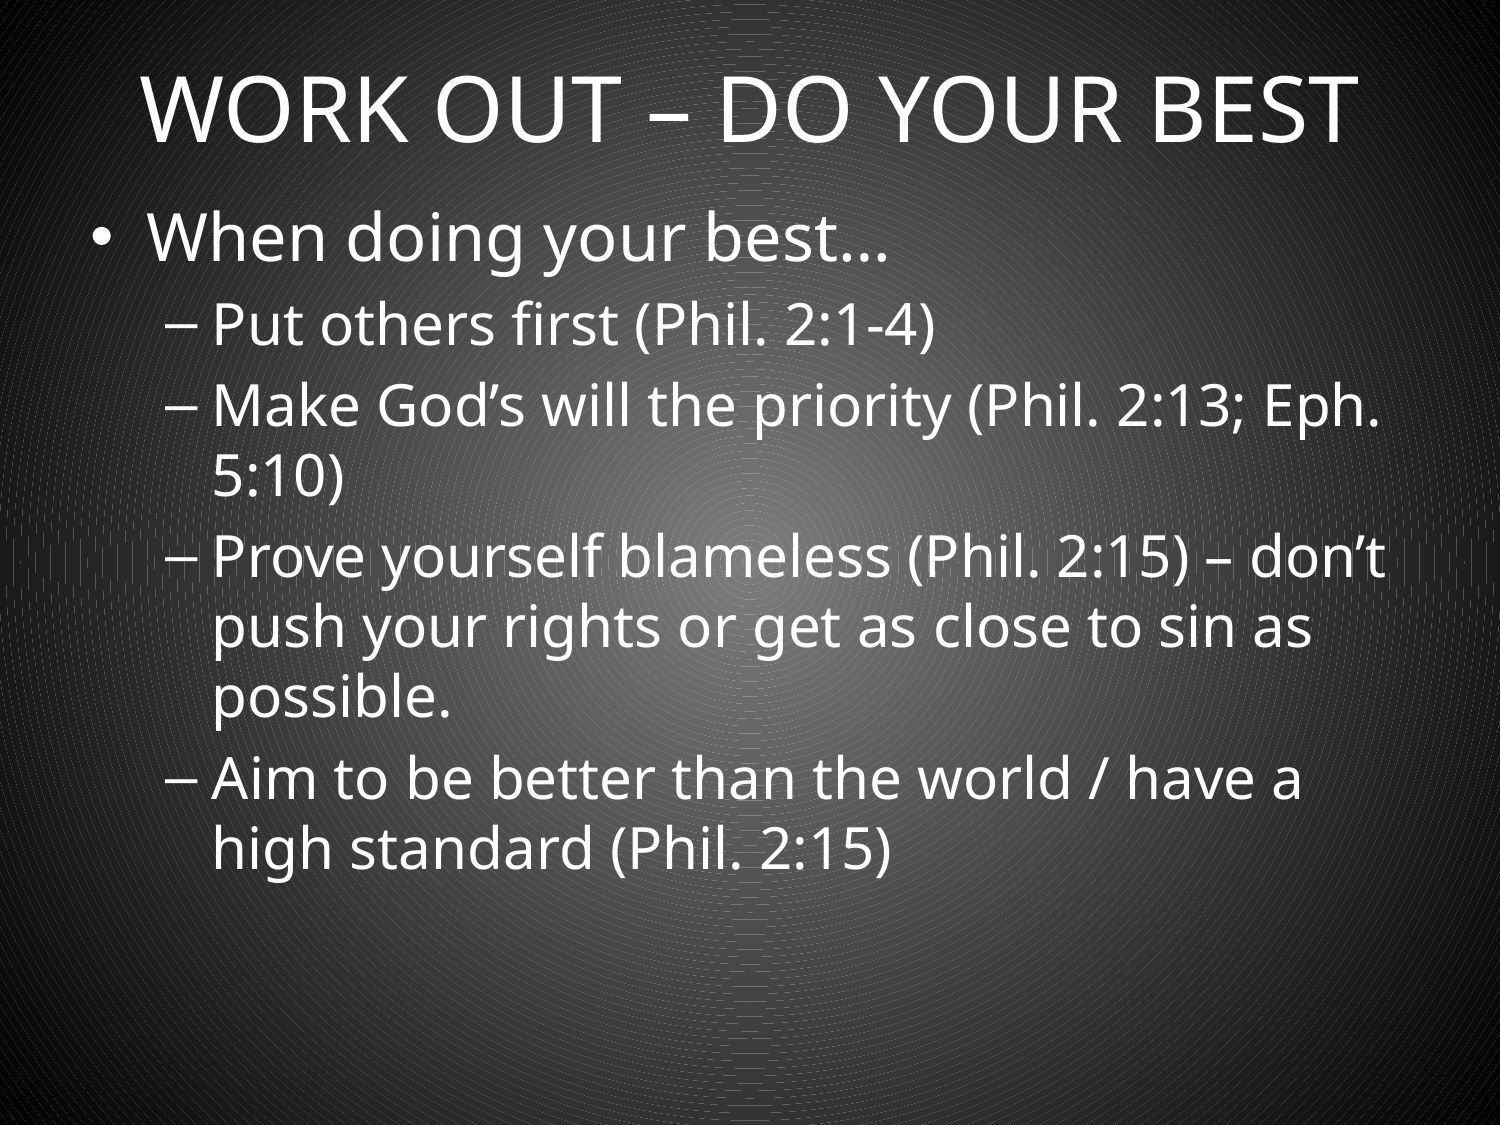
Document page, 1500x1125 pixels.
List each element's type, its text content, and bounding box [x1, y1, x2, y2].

list When doing your best… Put others first (Phil. 2:1-4) Make God’s will the priority (Phil. 2:13; Eph. 5:10) Prove yourself blameless (Phil. 2:15) – don’t push your rights or get as close to sin as possible. Aim to be better than the world / have a high standard (Phil. 2:15) [75, 187, 1425, 1050]
title WORK OUT – DO YOUR BEST [75, 12, 1425, 187]
